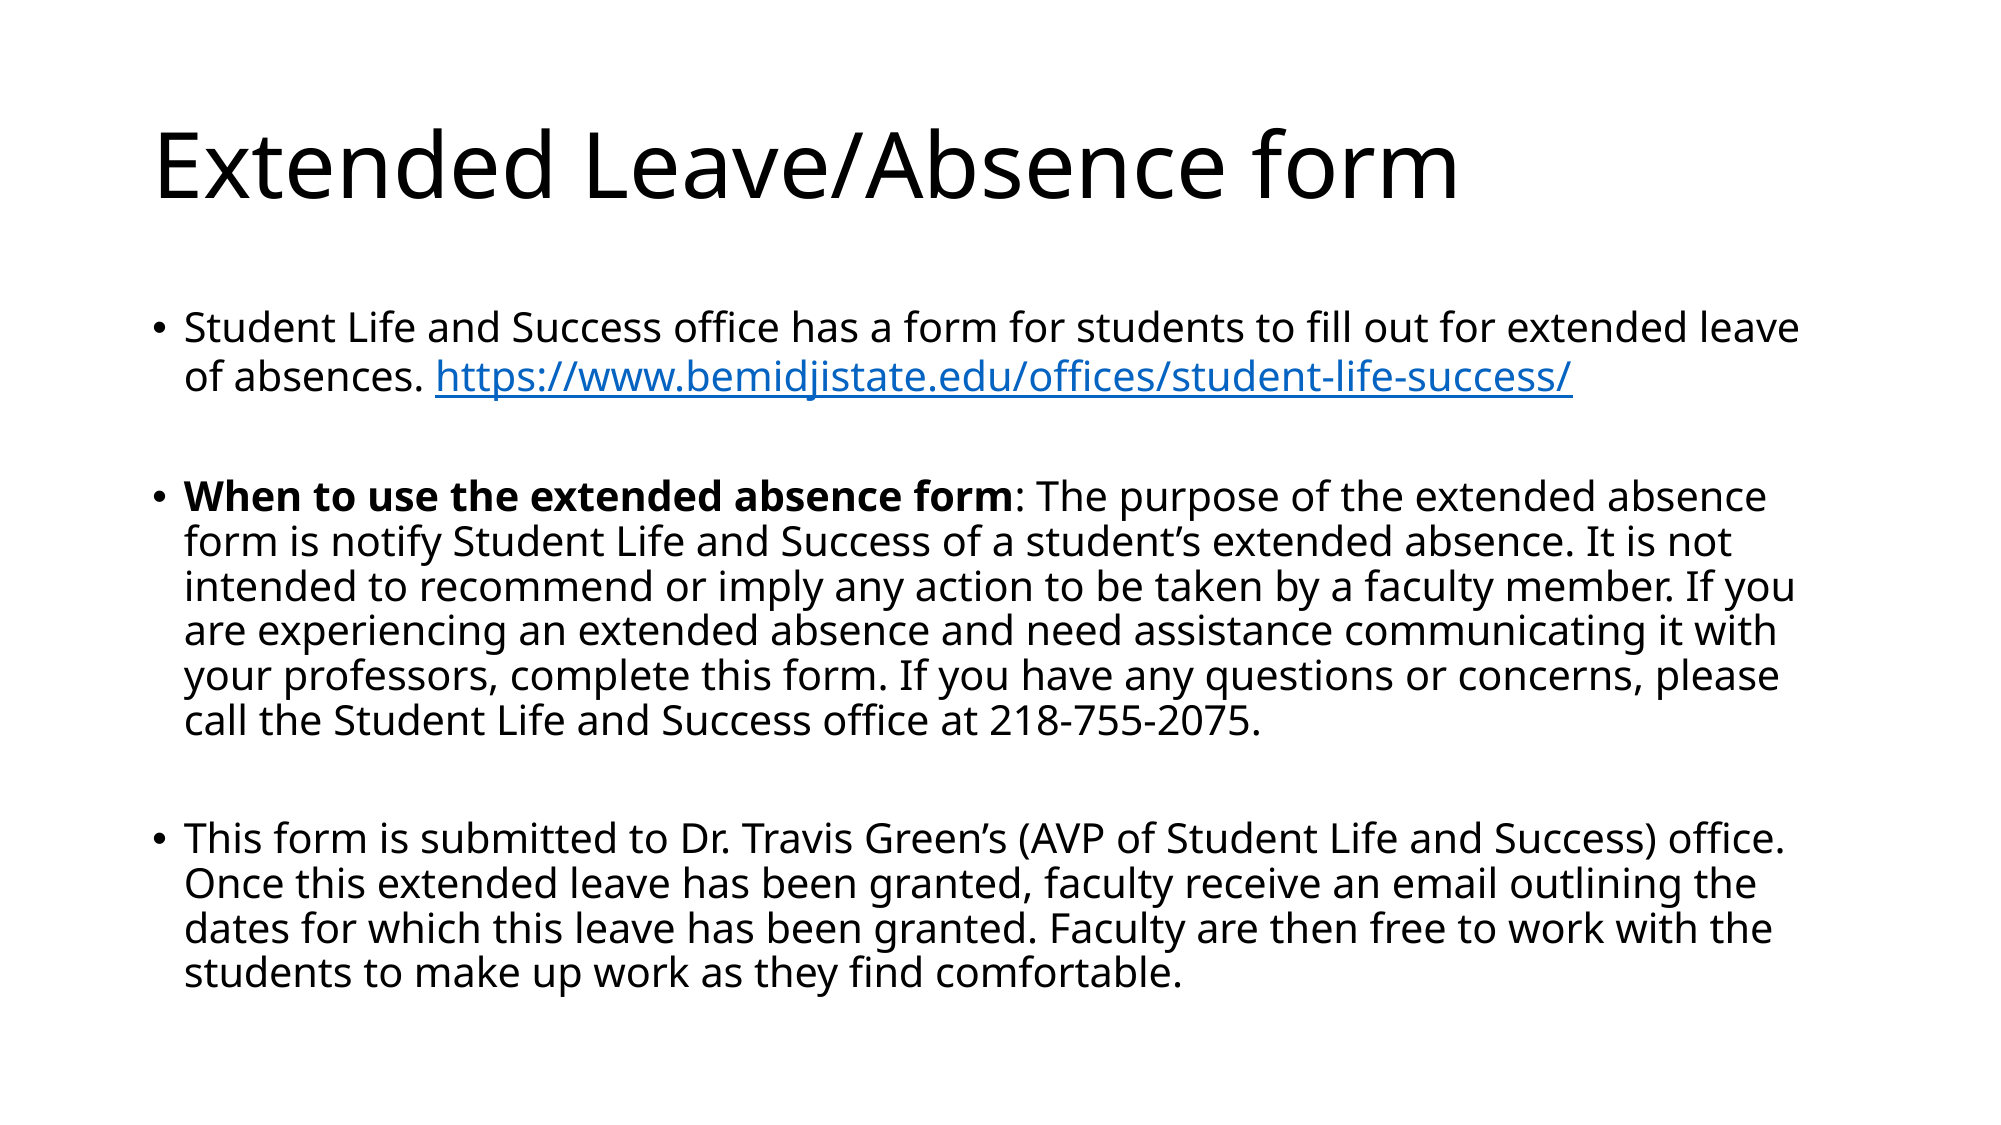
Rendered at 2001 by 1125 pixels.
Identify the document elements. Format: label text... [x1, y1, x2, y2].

title Extended Leave/Absence form [137, 59, 1863, 278]
list Student Life and Success office has a form for students to fill out for extended leave of absences. https://www.bemidjistate.edu/offices/student-life-success/ When to use the extended absence form: The purpose of the extended absence form is notify Student Life and Success of a student’s extended absence. It is not intended to recommend or imply any action to be taken by a faculty member. If you are experiencing an extended absence and need assistance communicating it with your professors, complete this form. If you have any questions or concerns, please call the Student Life and Success office at 218-755-2075. This form is submitted to Dr. Travis Green’s (AVP of Student Life and Success) office. Once this extended leave has been granted, faculty receive an email outlining the dates for which this leave has been granted. Faculty are then free to work with the students to make up work as they find comfortable. [137, 299, 1863, 1014]
